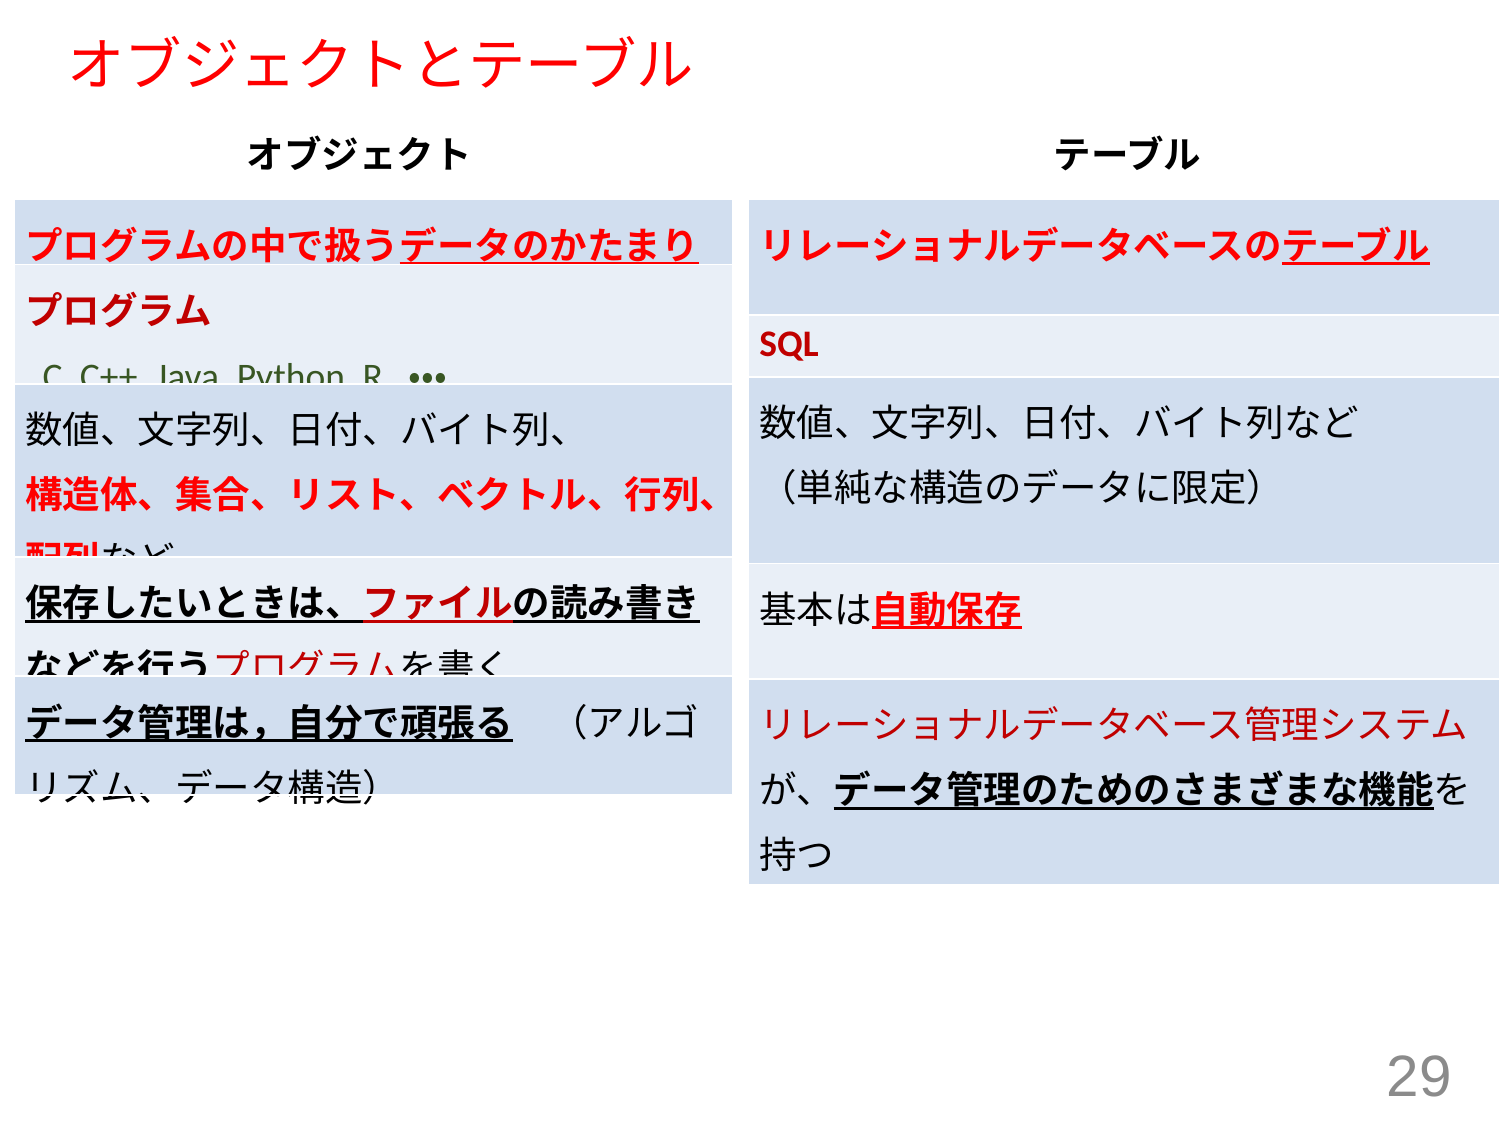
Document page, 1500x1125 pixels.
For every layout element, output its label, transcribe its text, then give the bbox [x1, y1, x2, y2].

table_cell 保存したいときは、ファイルの読み書きなどを行うプログラムを書く [15, 558, 732, 675]
title オブジェクトとテーブル [52, 28, 1441, 106]
table_cell リレーショナルデータベース管理システムが、データ管理のためのさまざまな機能を持つ [749, 680, 1499, 884]
text_box オブジェクト [232, 123, 487, 184]
table_cell SQL [749, 316, 1499, 376]
table_cell プログラム C, C++, Java, Python, R, ・・・ [15, 265, 732, 383]
table_header リレーショナルデータベースのテーブル [749, 200, 1499, 314]
table_cell 数値、文字列、日付、バイト列、 構造体、集合、リスト、ベクトル、行列、配列など [15, 385, 732, 556]
table_cell 数値、文字列、日付、バイト列など （単純な構造のデータに限定） [749, 378, 1499, 563]
table_header プログラムの中で扱うデータのかたまり [15, 200, 732, 264]
table_cell 基本は自動保存 [749, 564, 1499, 678]
slide_number 29 [1129, 1042, 1467, 1103]
table_cell データ管理は，自分で頑張る （アルゴリズム、データ構造） [15, 677, 732, 794]
text_box テーブル [1039, 123, 1217, 184]
